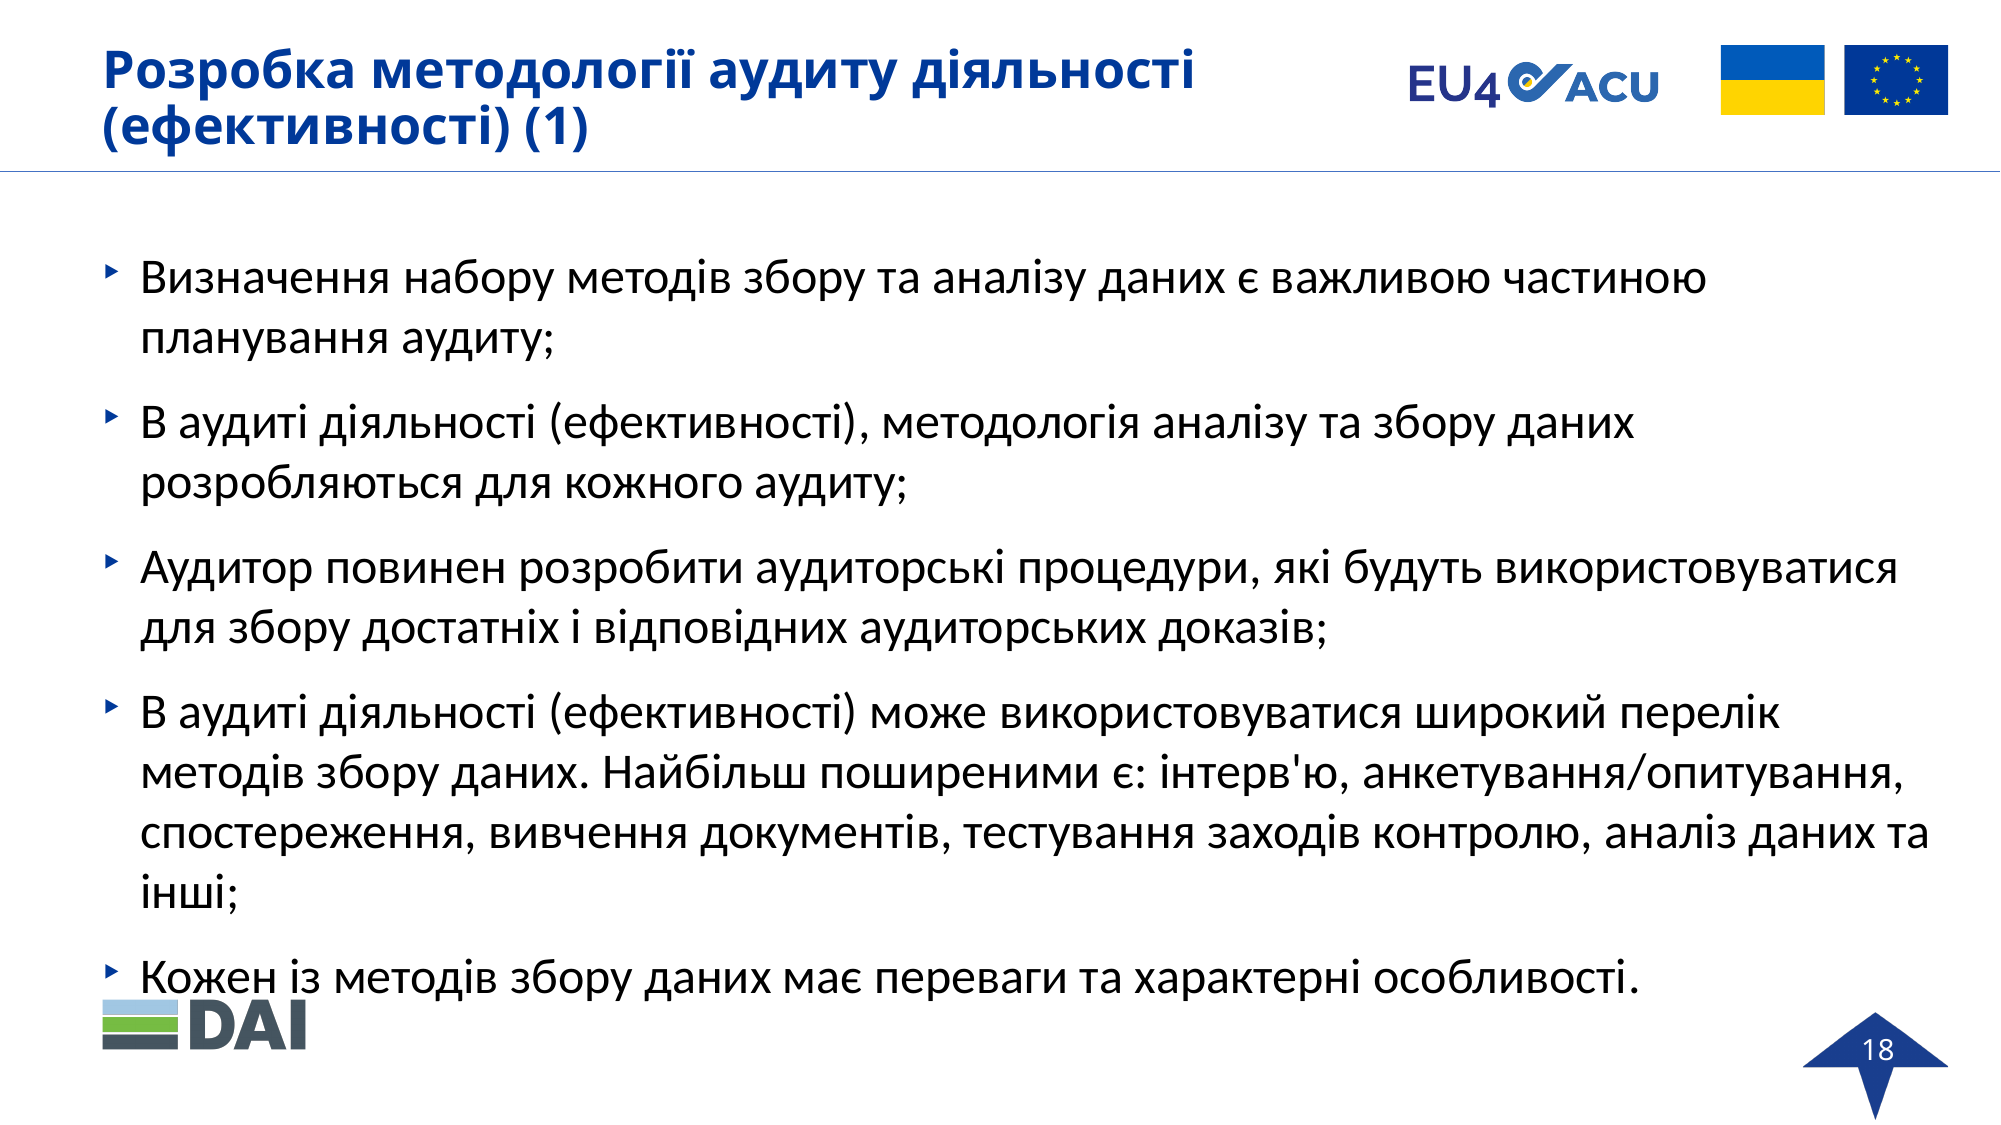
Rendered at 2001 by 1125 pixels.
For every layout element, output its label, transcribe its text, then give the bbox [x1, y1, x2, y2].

title Розробка методології аудиту діяльності (ефективності) (1) [87, 28, 1385, 171]
list Визначення набору методів збору та аналізу даних є важливою частиною планування аудиту; В аудиті діяльності (ефективності), методологія аналізу та збору даних розробляються для кожного аудиту; Аудитор повинен розробити аудиторські процедури, які будуть використовуватися для збору достатніх і відповідних аудиторських доказів; В аудиті діяльності (ефективності) може використовуватися широкий перелік методів збору даних. Найбільш поширеними є: інтерв'ю, анкетування/опитування, спостереження, вивчення документів, тестування заходів контролю, аналіз даних та інші; Кожен із методів збору даних має переваги та характерні особливості. [87, 235, 1949, 1014]
picture [102, 999, 306, 1050]
picture [1406, 58, 1661, 113]
text_box 18 [1846, 1024, 1910, 1075]
